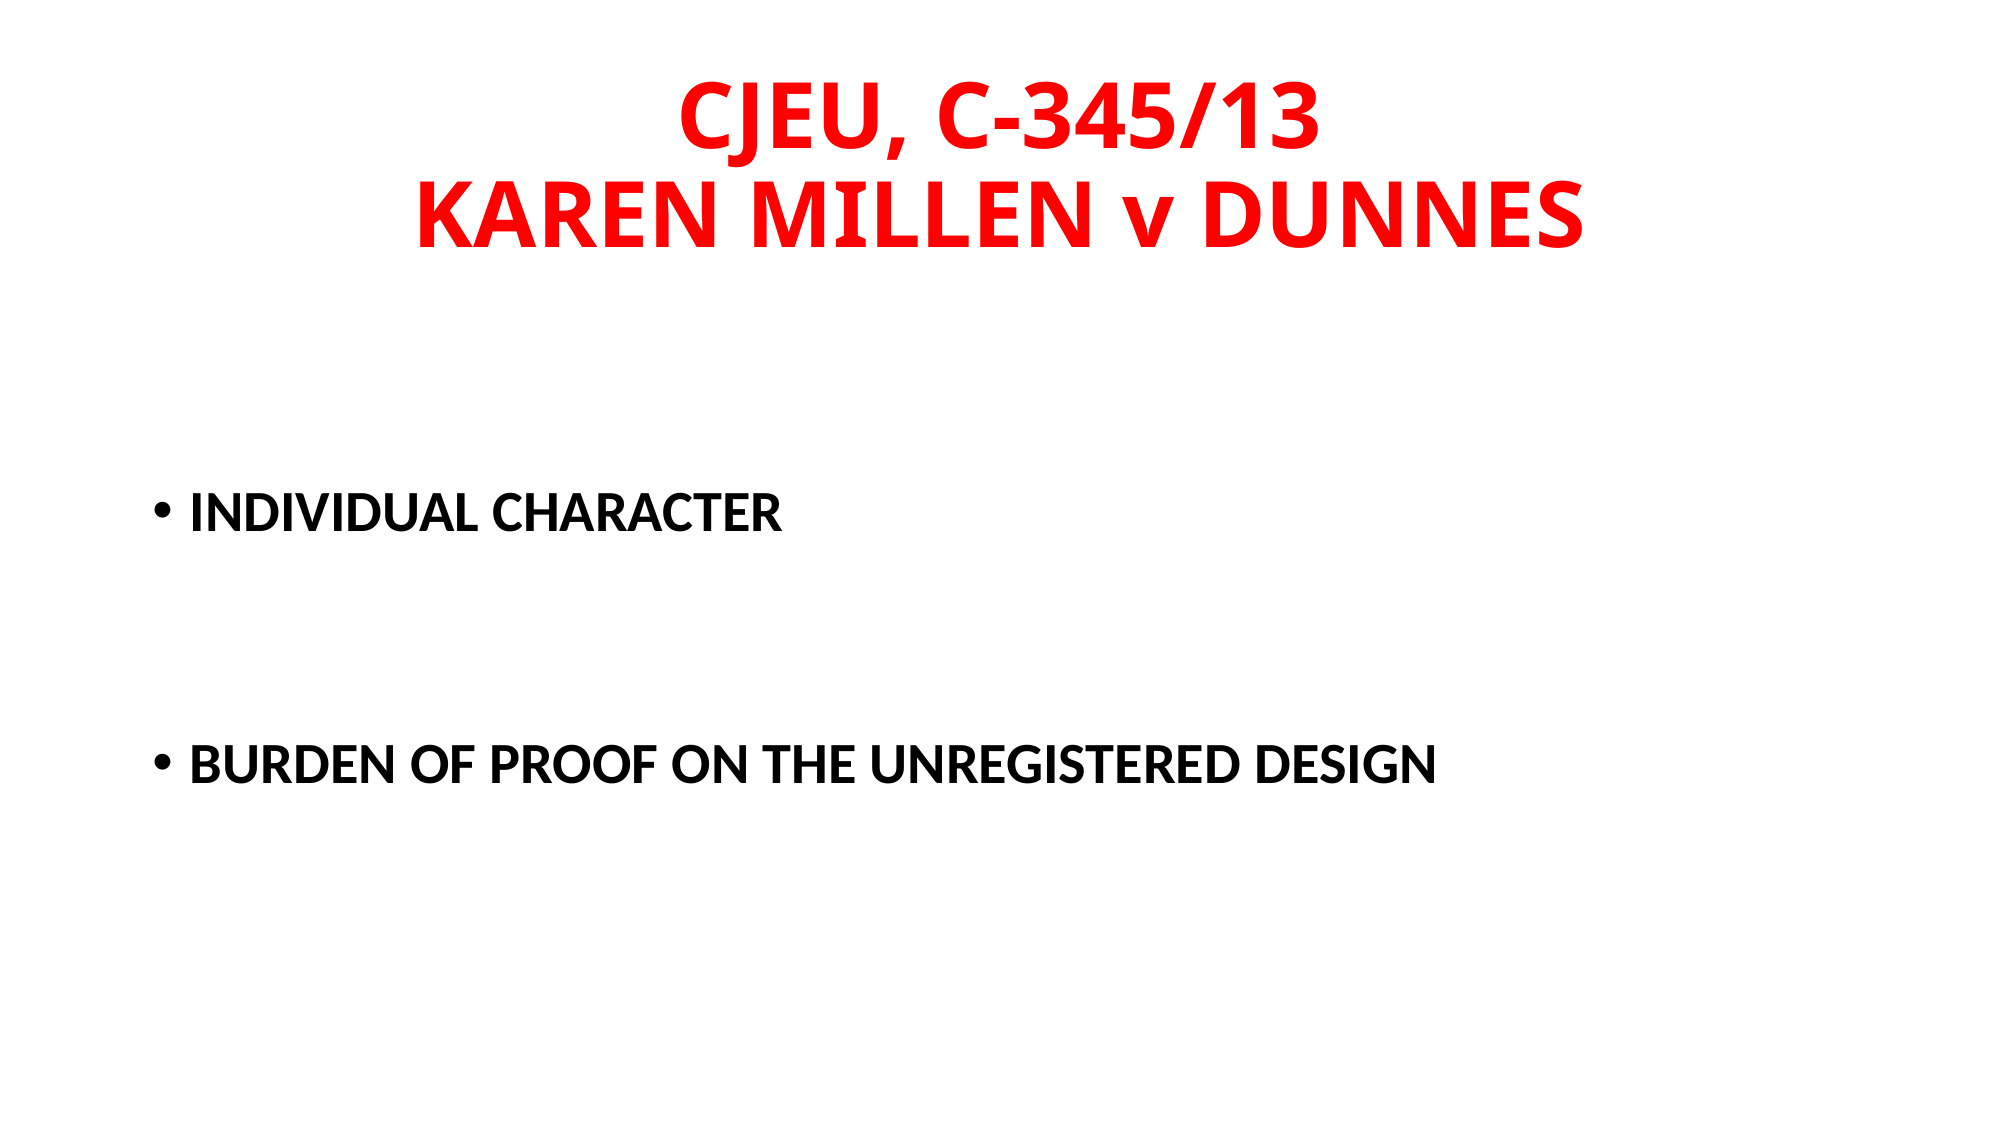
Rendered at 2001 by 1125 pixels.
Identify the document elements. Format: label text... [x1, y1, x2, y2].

title CJEU, C-345/13 KAREN MILLEN v DUNNES [137, 59, 1863, 278]
list INDIVIDUAL CHARACTER BURDEN OF PROOF ON THE UNREGISTERED DESIGN [137, 299, 1863, 1014]
